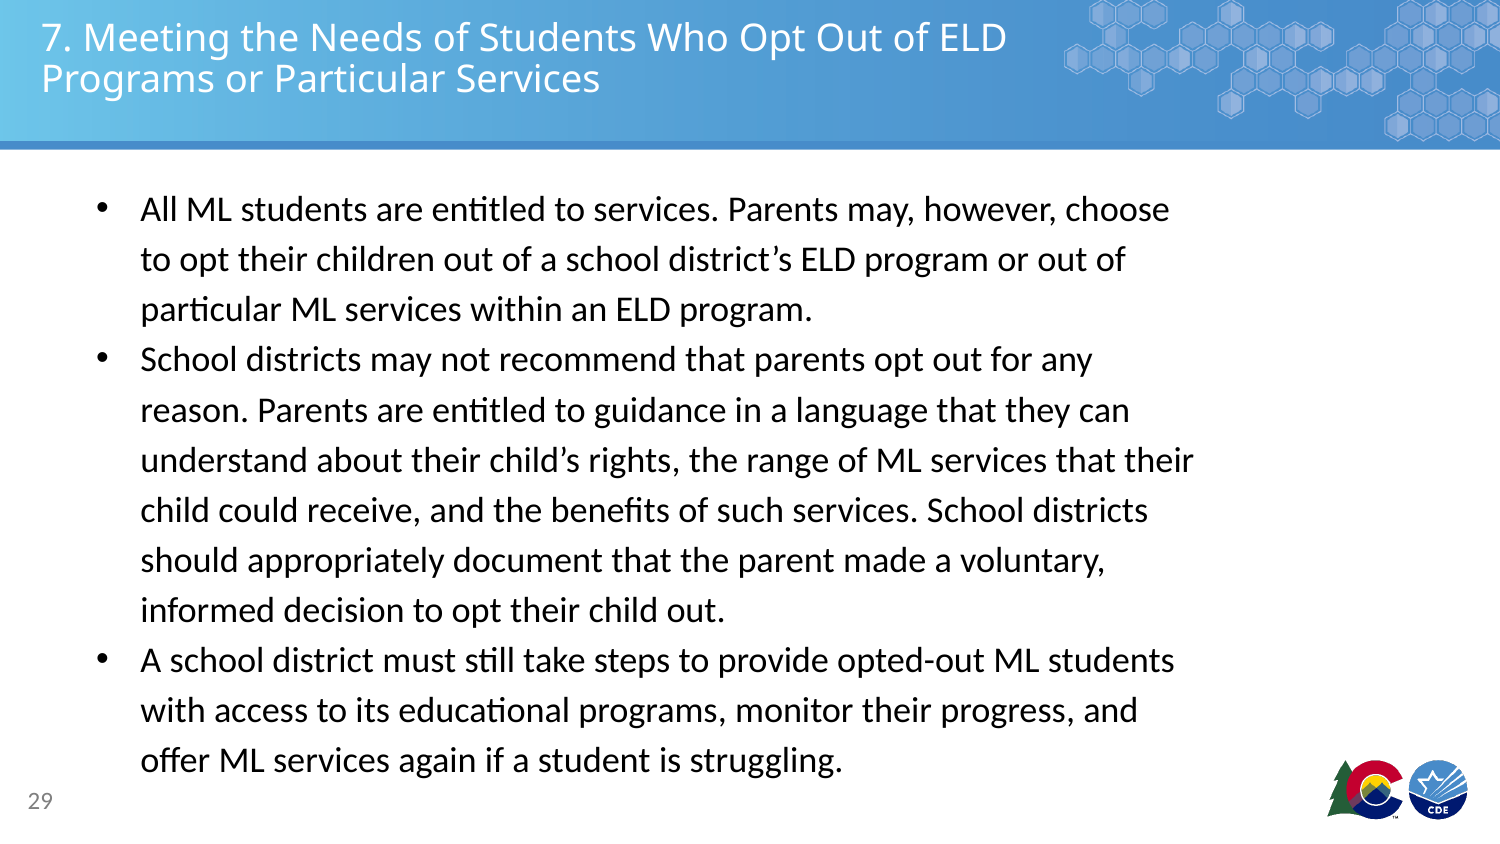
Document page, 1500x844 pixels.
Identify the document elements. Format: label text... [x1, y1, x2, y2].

slide_number 29 [16, 782, 270, 817]
title 7. Meeting the Needs of Students Who Opt Out of ELD Programs or Particular Services [40, 18, 1026, 102]
picture [1326, 759, 1468, 820]
picture [0, 0, 1500, 150]
list All ML students are entitled to services. Parents may, however, choose to opt their children out of a school district’s ELD program or out of particular ML services within an ELD program. School districts may not recommend that parents opt out for any reason. Parents are entitled to guidance in a language that they can understand about their child’s rights, the range of ML services that their child could receive, and the benefits of such services. School districts should appropriately document that the parent made a voluntary, informed decision to opt their child out. A school district must still take steps to provide opted-out ML students with access to its educational programs, monitor their progress, and offer ML services again if a student is struggling. [85, 178, 1205, 783]
